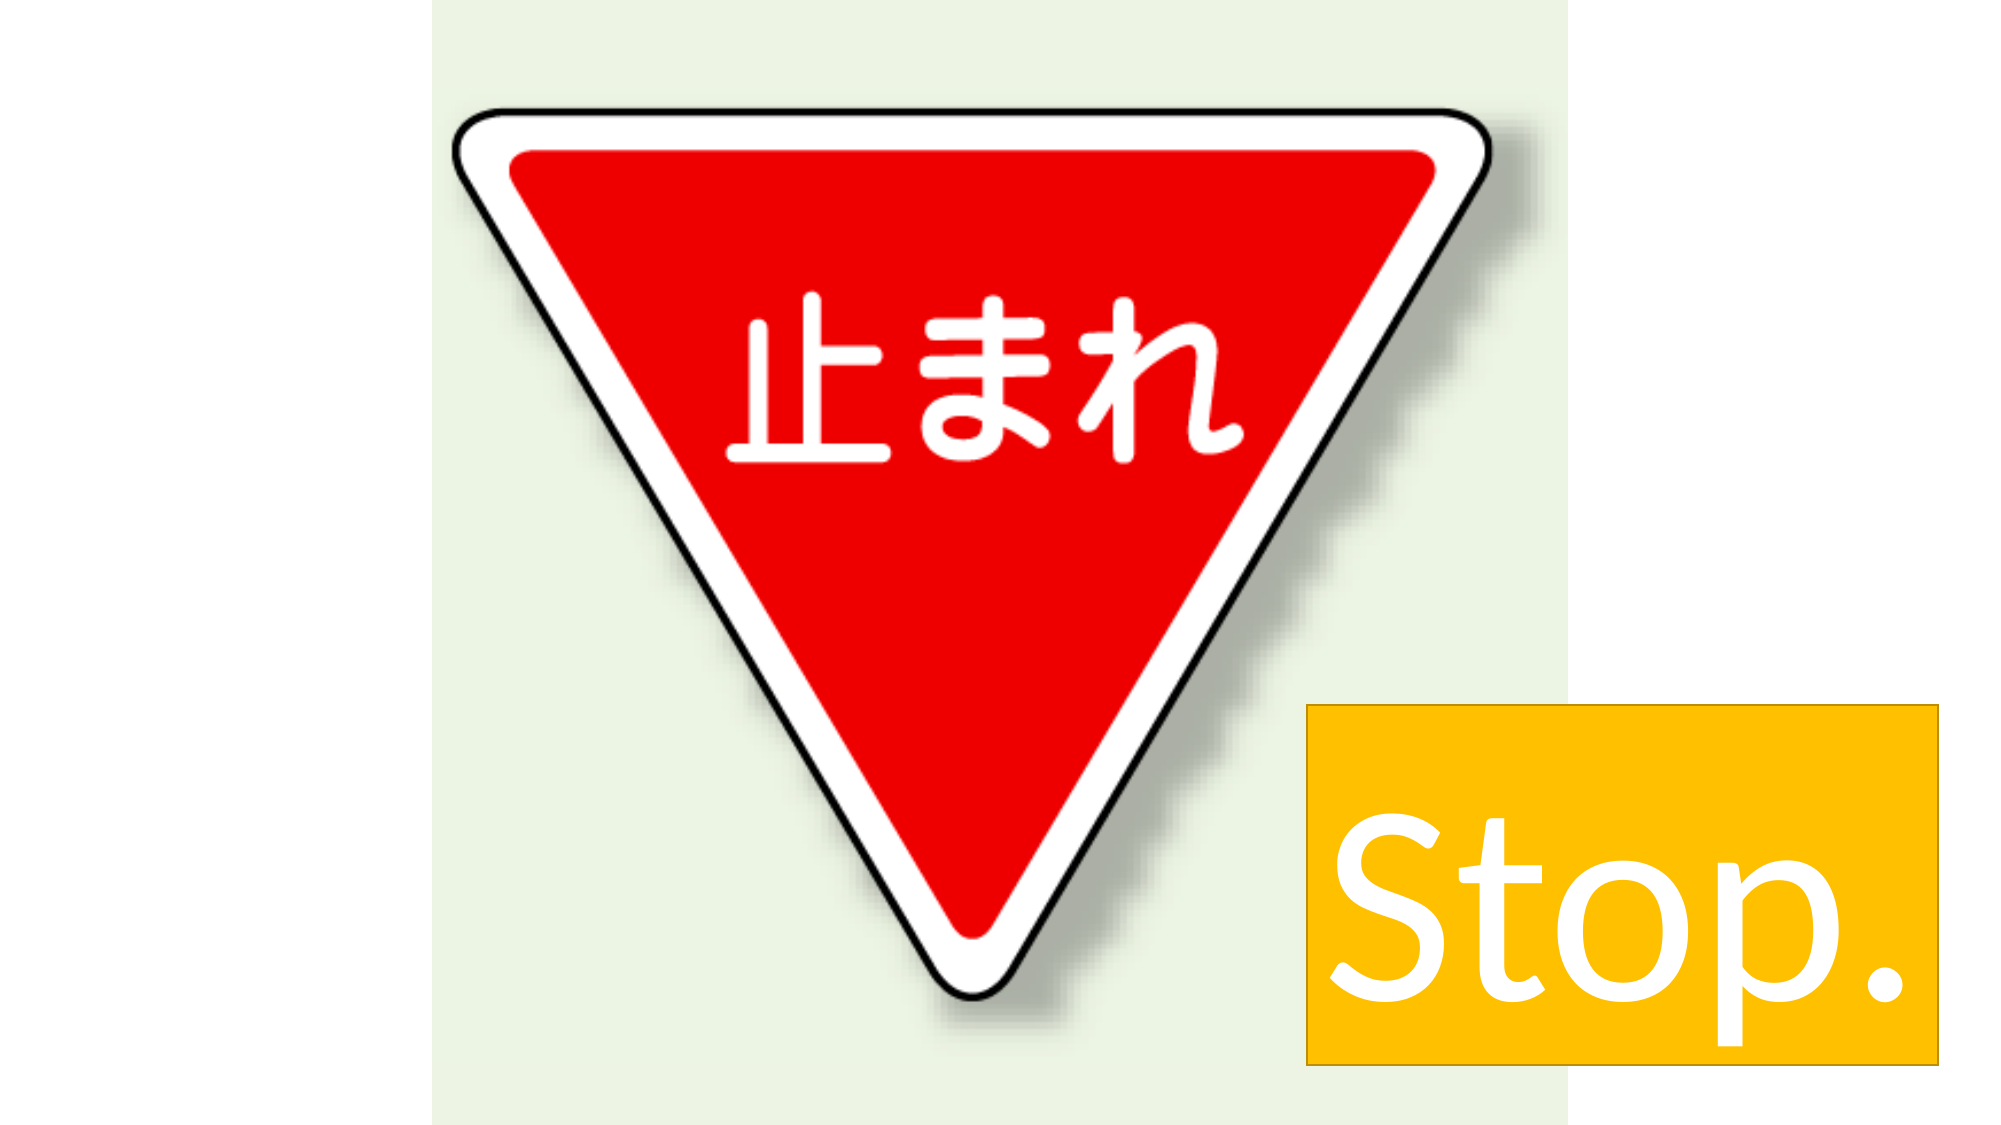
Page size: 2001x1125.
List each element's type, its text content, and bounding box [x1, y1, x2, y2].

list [432, 0, 1568, 1125]
text_box Stop. [1568, 704, 1939, 1066]
